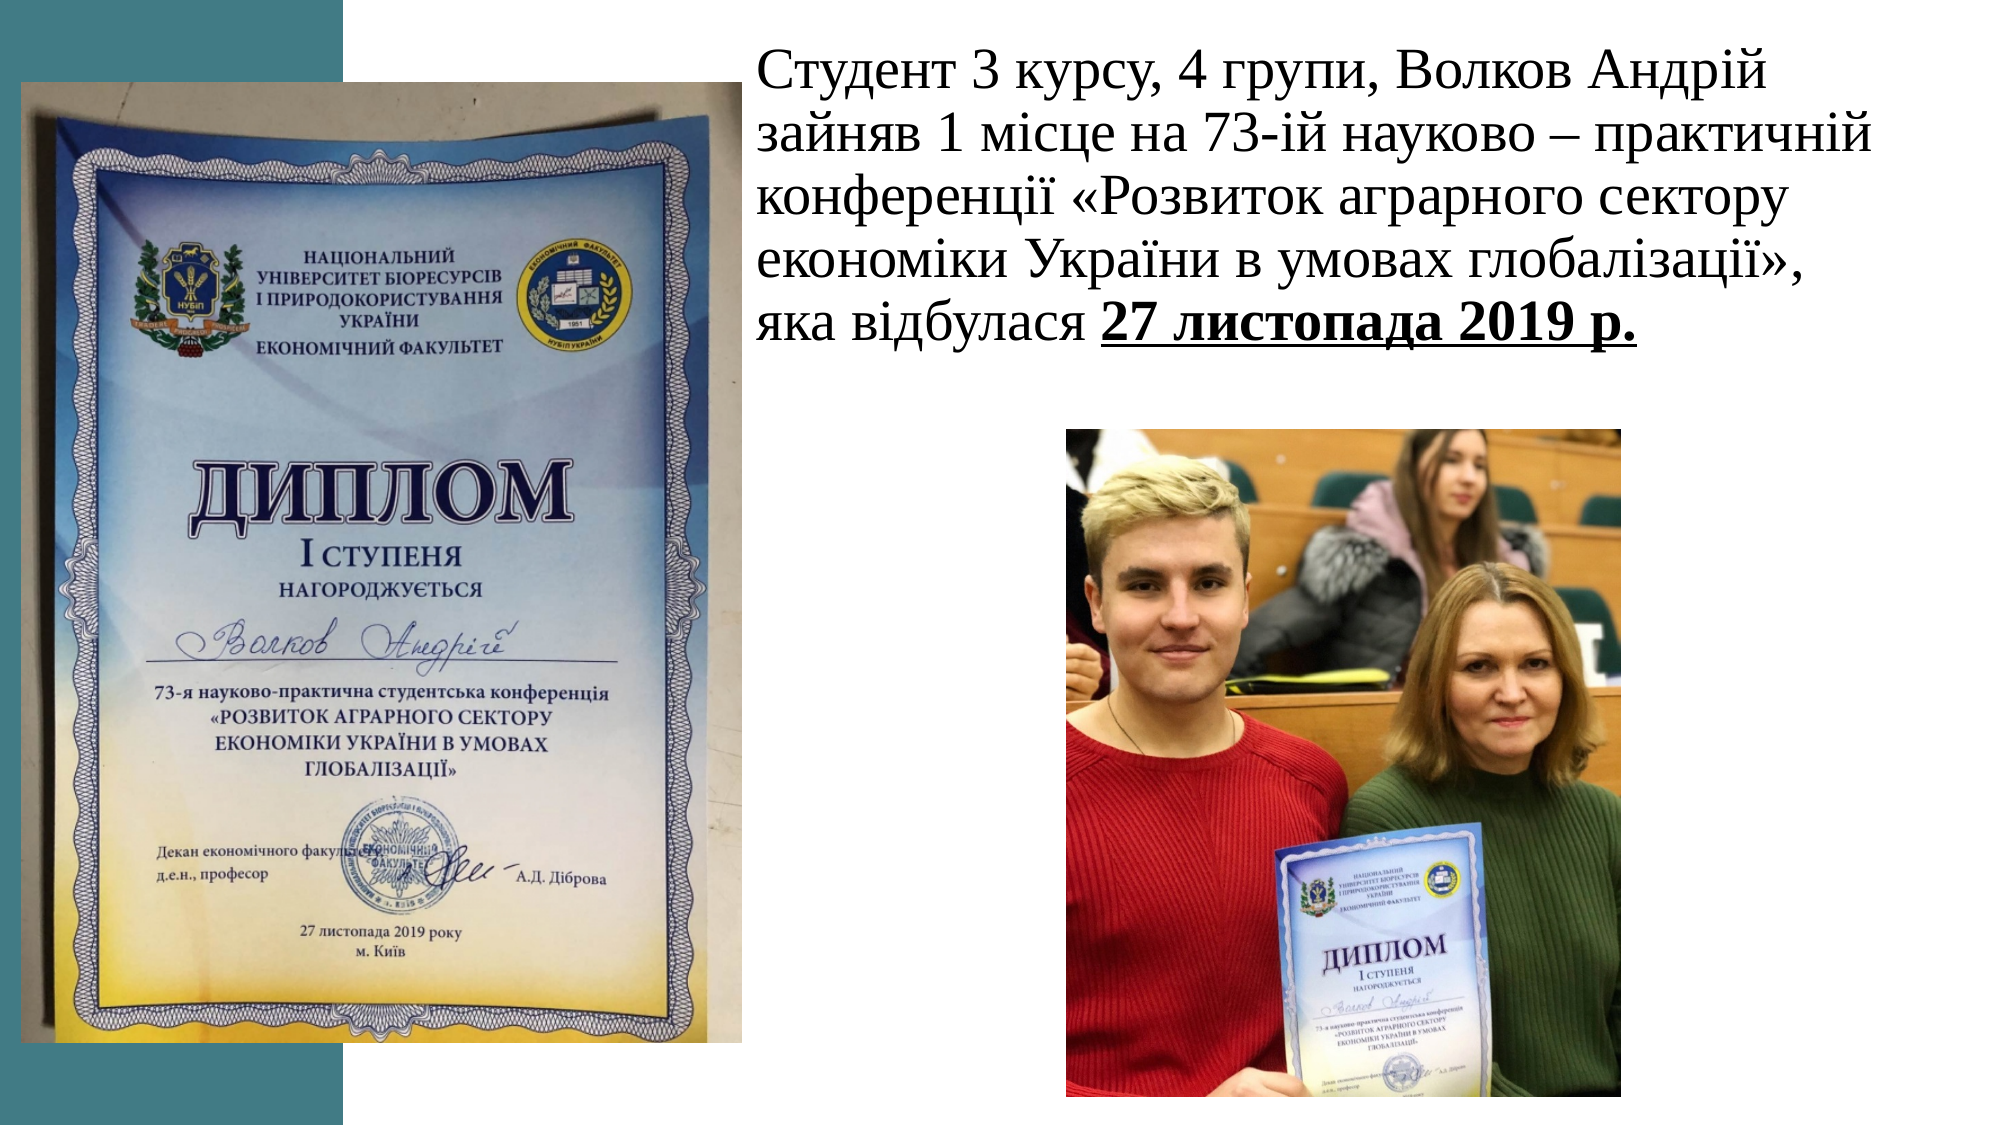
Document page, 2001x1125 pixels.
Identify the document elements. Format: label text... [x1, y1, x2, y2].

picture [1066, 429, 1621, 1097]
list Студент 3 курсу, 4 групи, Волков Андрій зайняв 1 місце на 73-ій науково – практичній конференції «Розвиток аграрного сектору економіки України в умовах глобалізації», яка відбулася 27 листопада 2019 р. [741, 31, 1909, 670]
picture [21, 82, 742, 1043]
